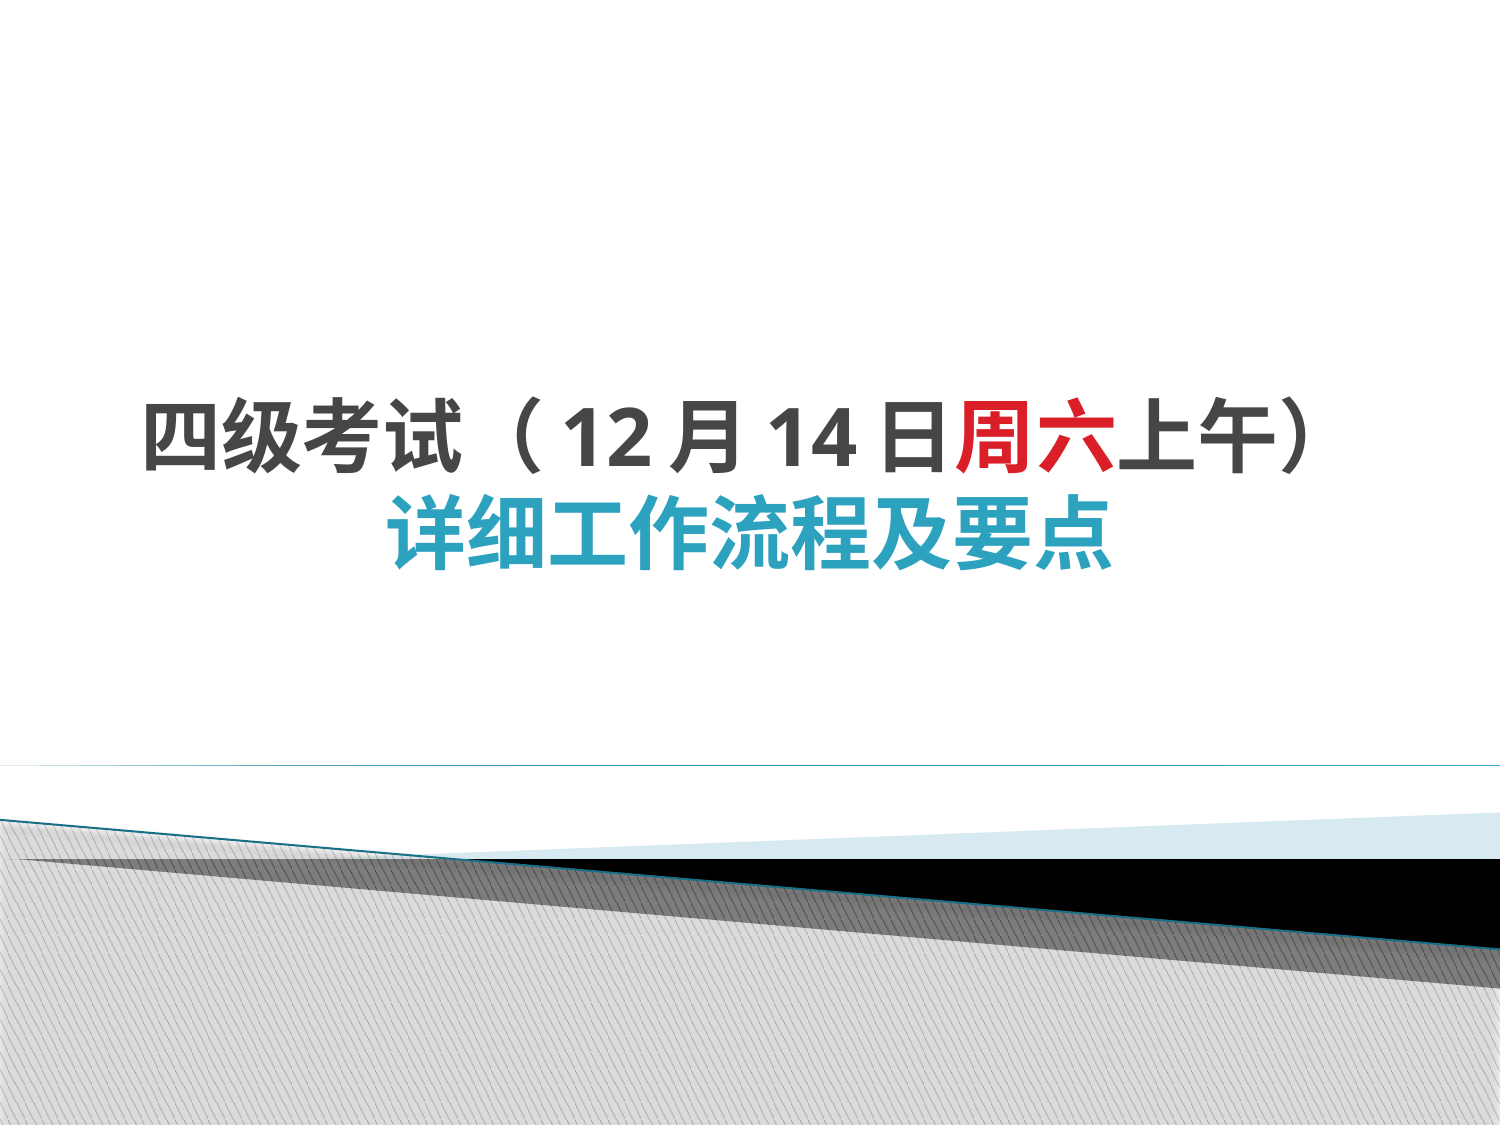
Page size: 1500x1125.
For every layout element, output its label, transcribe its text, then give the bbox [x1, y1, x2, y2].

title 四级考试（12月14日周六上午） 详细工作流程及要点 [112, 287, 1388, 588]
picture [5, 859, 1500, 989]
